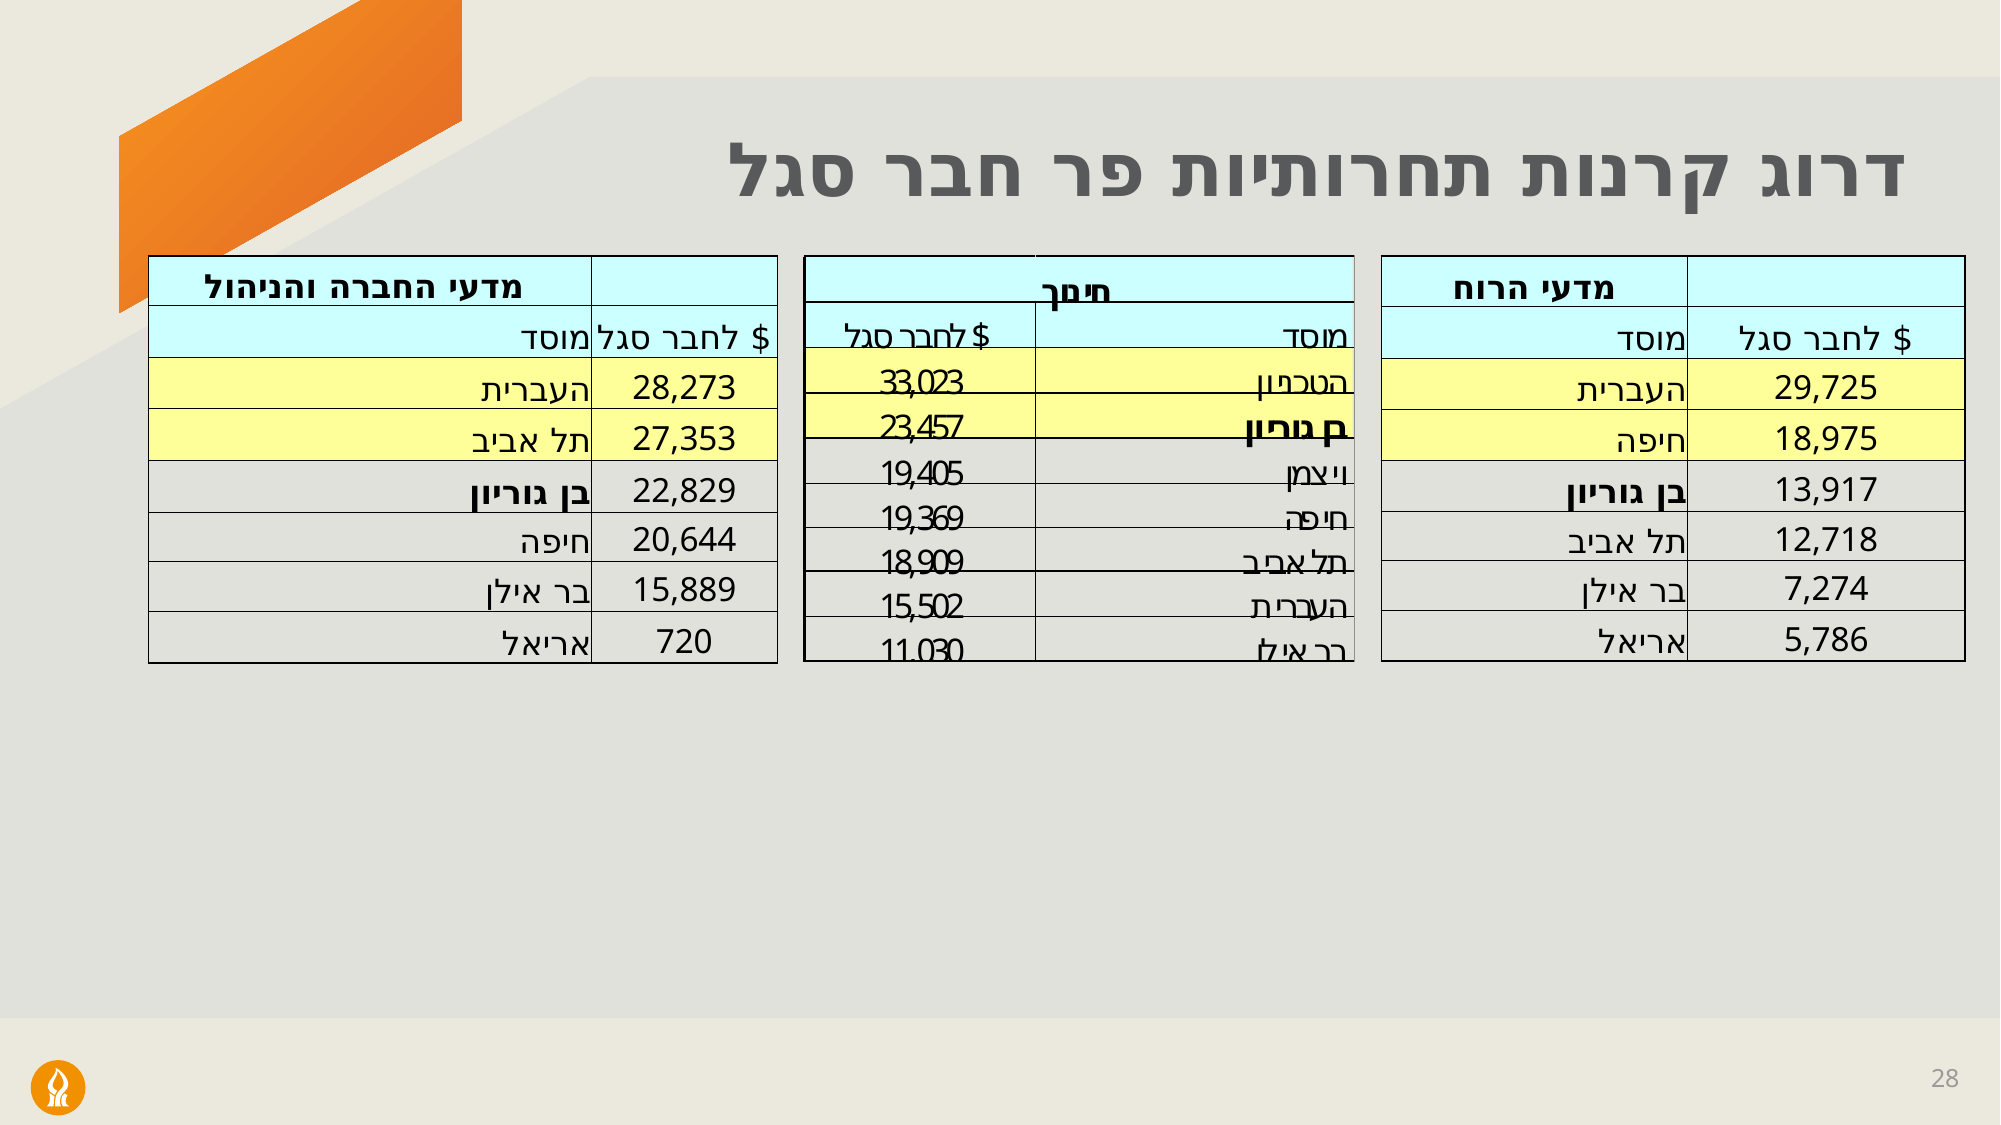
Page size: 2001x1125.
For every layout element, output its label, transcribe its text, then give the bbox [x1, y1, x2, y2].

table_header מדעי הרוח [1382, 257, 1687, 306]
table_cell 13,917 [1688, 461, 1964, 511]
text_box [802, 255, 1356, 663]
slide_number 28 [1890, 1049, 2000, 1110]
table_cell 12,718 [1688, 512, 1964, 560]
table_cell 22,829 [592, 461, 777, 512]
table_cell 27,353 [592, 409, 777, 460]
table_cell אריאל [1382, 611, 1687, 660]
table_cell תל אביב [1382, 512, 1687, 560]
table_cell 5,786 [1688, 611, 1964, 660]
table_cell מוסד [149, 306, 591, 357]
table_cell 20,644 [592, 513, 777, 561]
table_cell העברית [1382, 359, 1687, 409]
table_header [1688, 257, 1964, 306]
title דרוג קרנות תחרותיות פר חבר סגל [164, 108, 1924, 236]
table_cell מוסד [1382, 307, 1687, 358]
table_cell בן גוריון [149, 461, 591, 512]
table_cell $ לחבר סגל [1688, 307, 1964, 358]
table_cell 28,273 [592, 358, 777, 408]
table_cell 7,274 [1688, 561, 1964, 610]
table_header מדעי החברה והניהול [149, 257, 591, 305]
table_cell 720 [592, 612, 777, 662]
table_cell בר אילן [149, 562, 591, 611]
table_cell בן גוריון [1382, 461, 1687, 511]
table_cell 29,725 [1688, 359, 1964, 409]
table_cell $ לחבר סגל [592, 306, 777, 357]
table_cell 15,889 [592, 562, 777, 611]
table_cell בר אילן [1382, 561, 1687, 610]
table_cell תל אביב [149, 409, 591, 460]
table_cell 18,975 [1688, 410, 1964, 460]
table_cell חיפה [1382, 410, 1687, 460]
table_cell חיפה [149, 513, 591, 561]
table_header [592, 257, 777, 305]
table_cell אריאל [149, 612, 591, 662]
table_cell העברית [149, 358, 591, 408]
